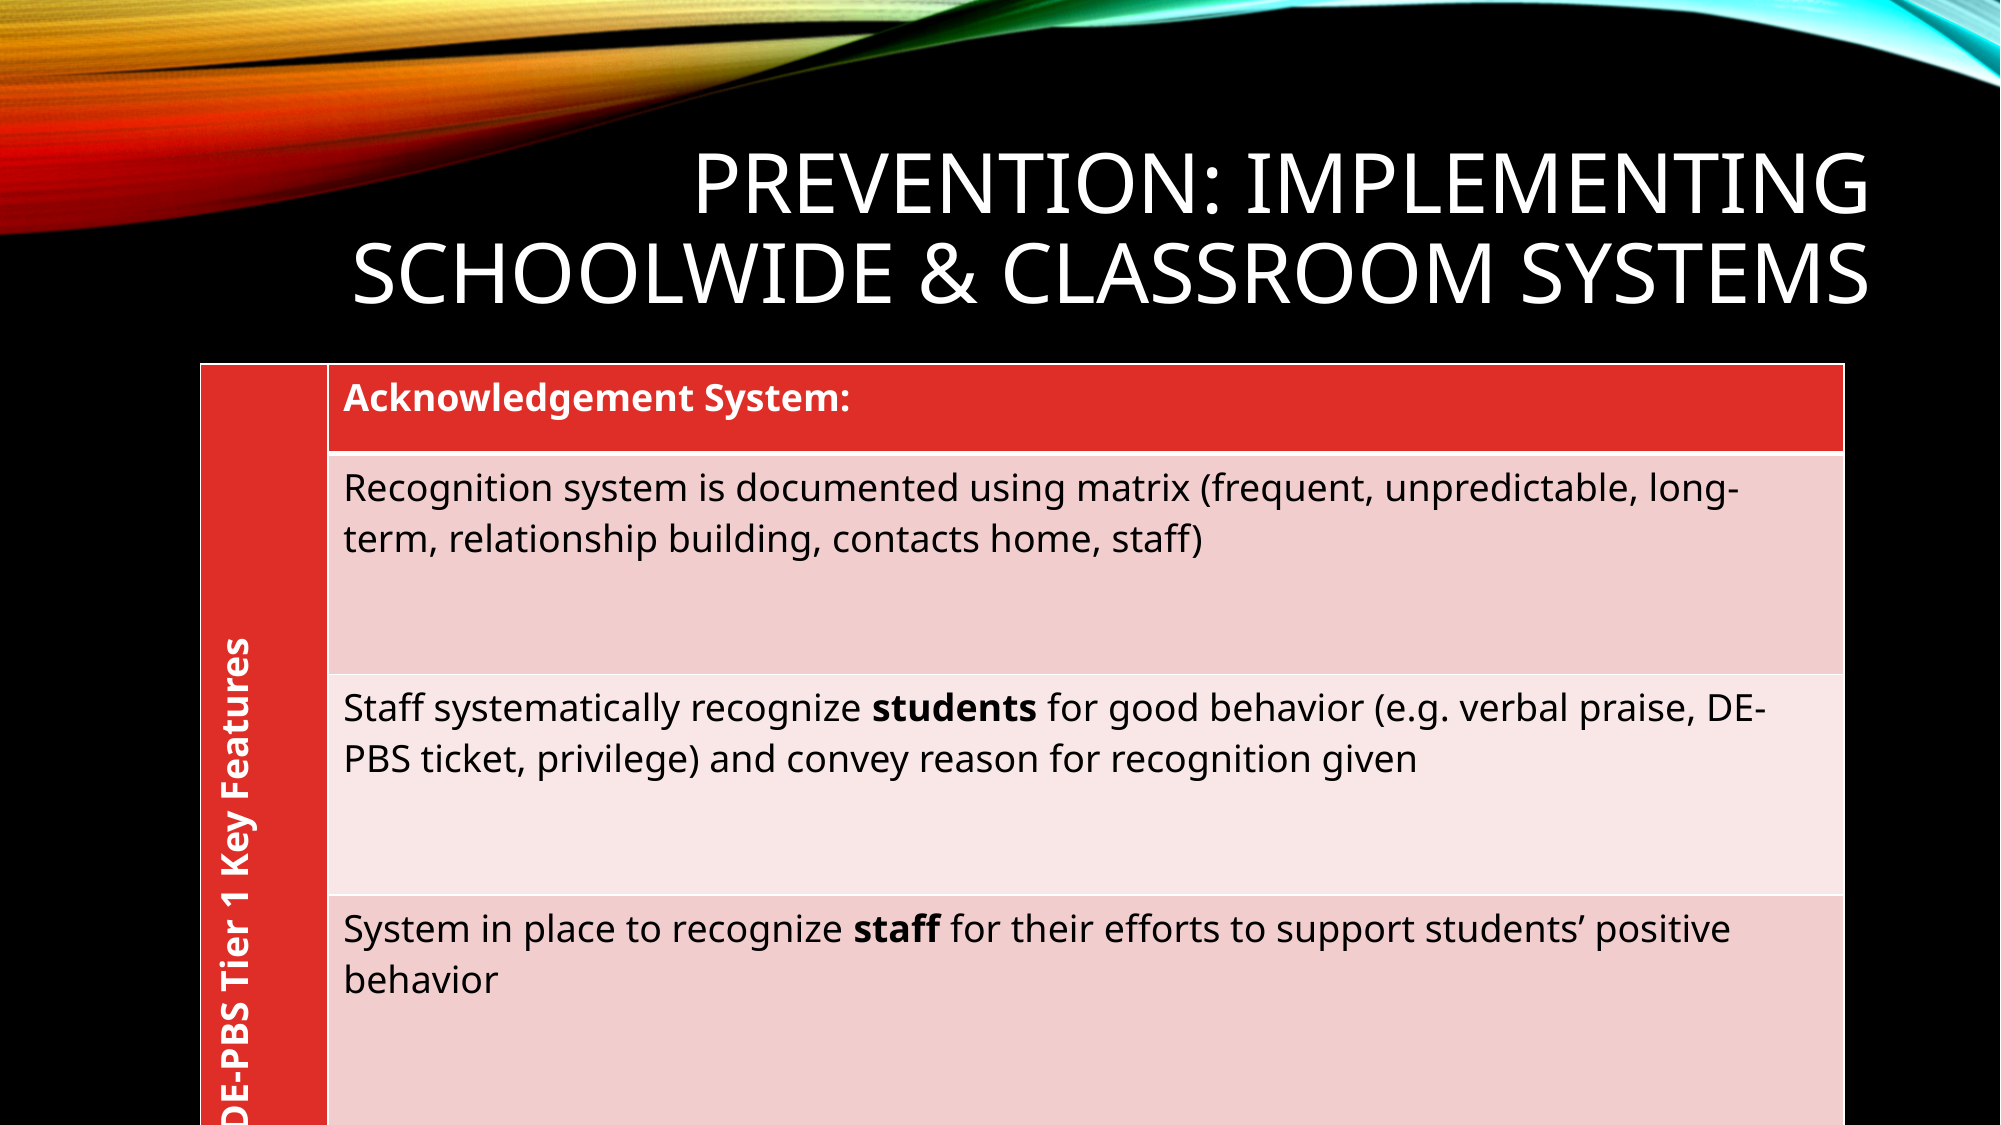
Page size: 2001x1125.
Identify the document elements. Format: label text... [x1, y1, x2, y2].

table_cell Recognition system is documented using matrix (frequent, unpredictable, long-term, relationship building, contacts home, staff) [329, 456, 1843, 674]
table_cell Staff systematically recognize students for good behavior (e.g. verbal praise, DE-PBS ticket, privilege) and convey reason for recognition given [329, 675, 1843, 894]
table_header Acknowledgement System: [329, 365, 1843, 451]
table_cell System in place to recognize staff for their efforts to support students’ positive behavior [329, 896, 1843, 1125]
table_header DE-PBS Tier 1 Key Features [201, 365, 327, 1125]
title Prevention: Implementing schoolwide & Classroom Systems [125, 125, 1888, 338]
picture [0, 0, 2000, 237]
